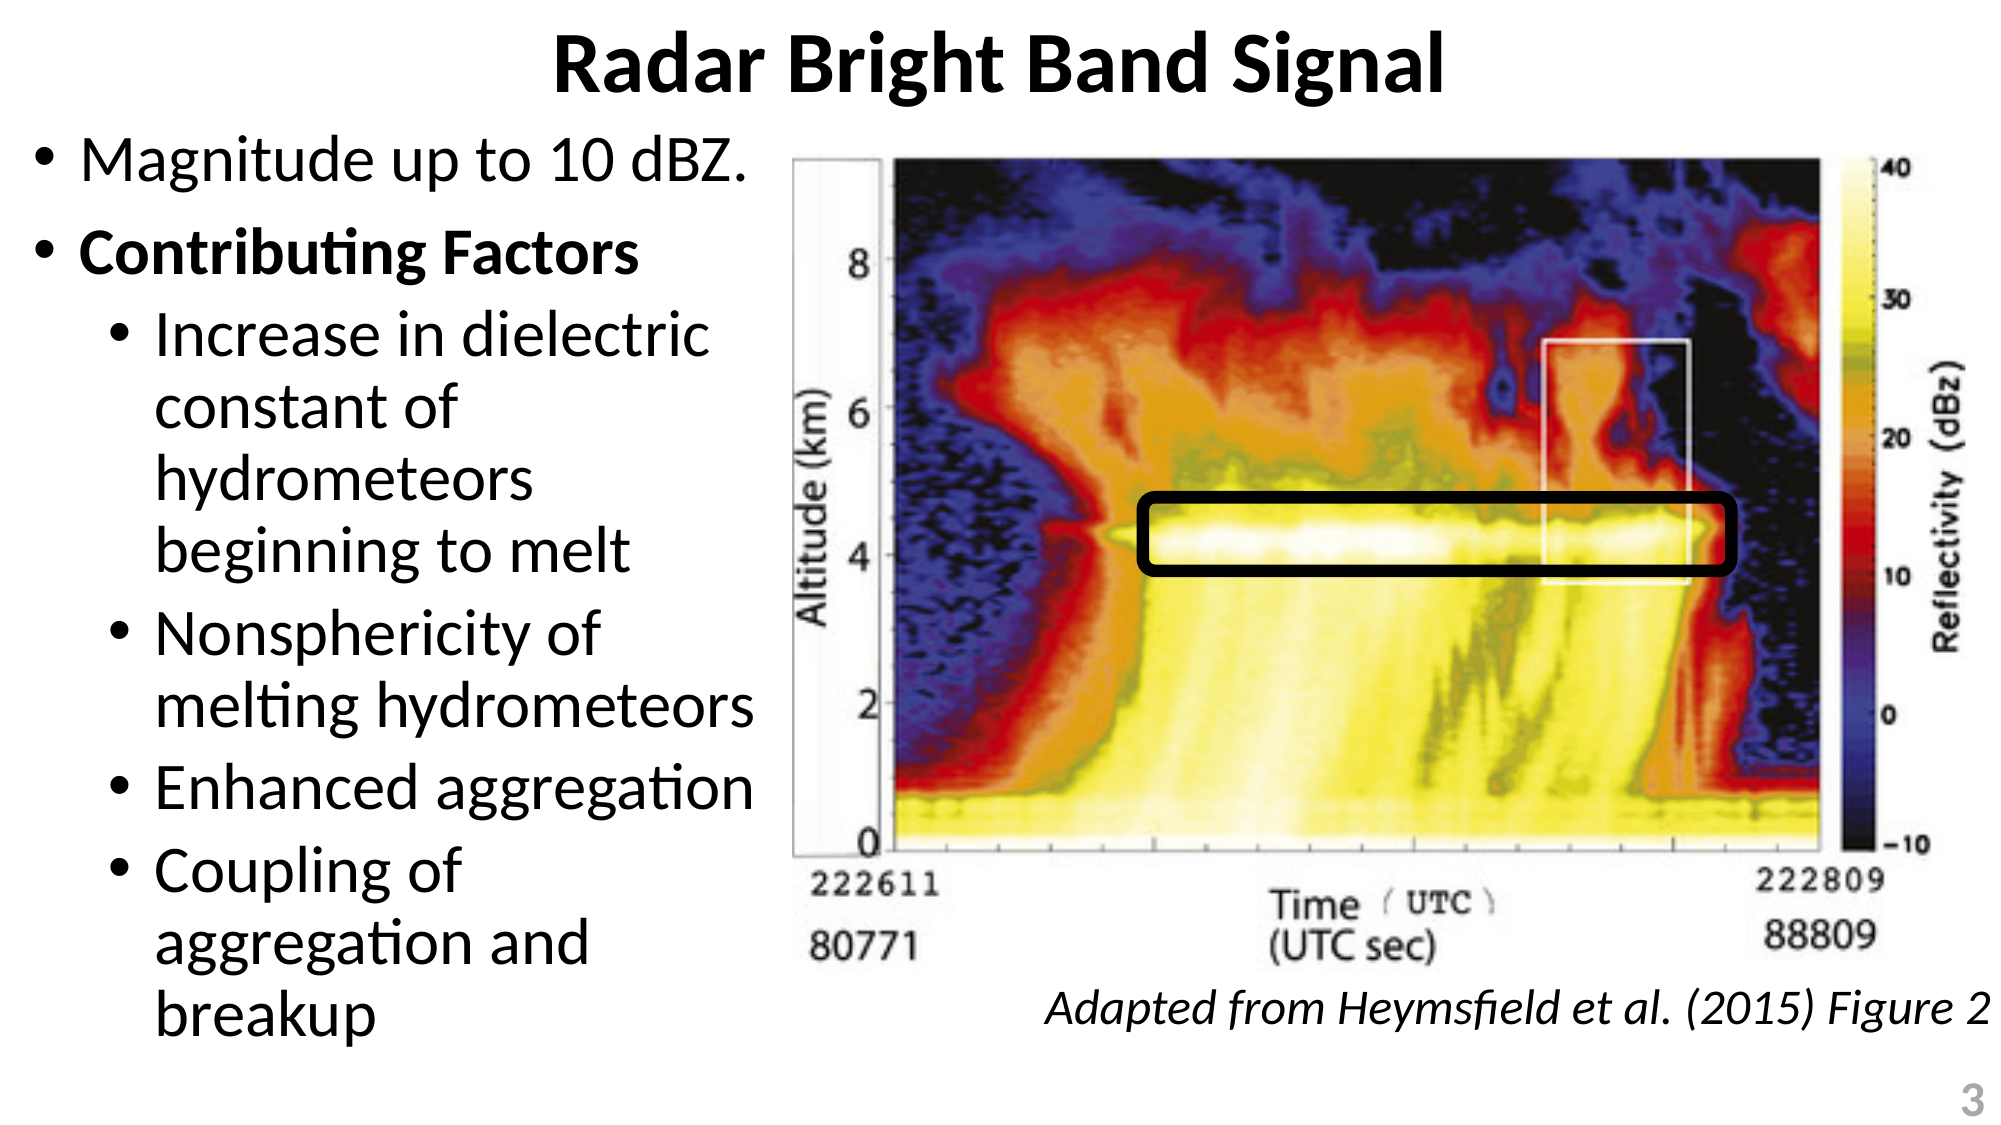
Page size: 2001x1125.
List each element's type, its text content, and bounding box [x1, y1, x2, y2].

text_box Adapted from Heymsfield et al. (2015) Figure 2 [1030, 966, 2000, 1042]
title Radar Bright Band Signal [0, 0, 2000, 130]
slide_number 2 [1550, 1066, 2000, 1125]
list Magnitude up to 10 dBZ. Contributing Factors Increase in dielectric constant of hydrometeors beginning to melt Nonsphericity of melting hydrometeors Enhanced aggregation Coupling of aggregation and breakup [17, 116, 793, 1087]
picture [792, 153, 1966, 972]
